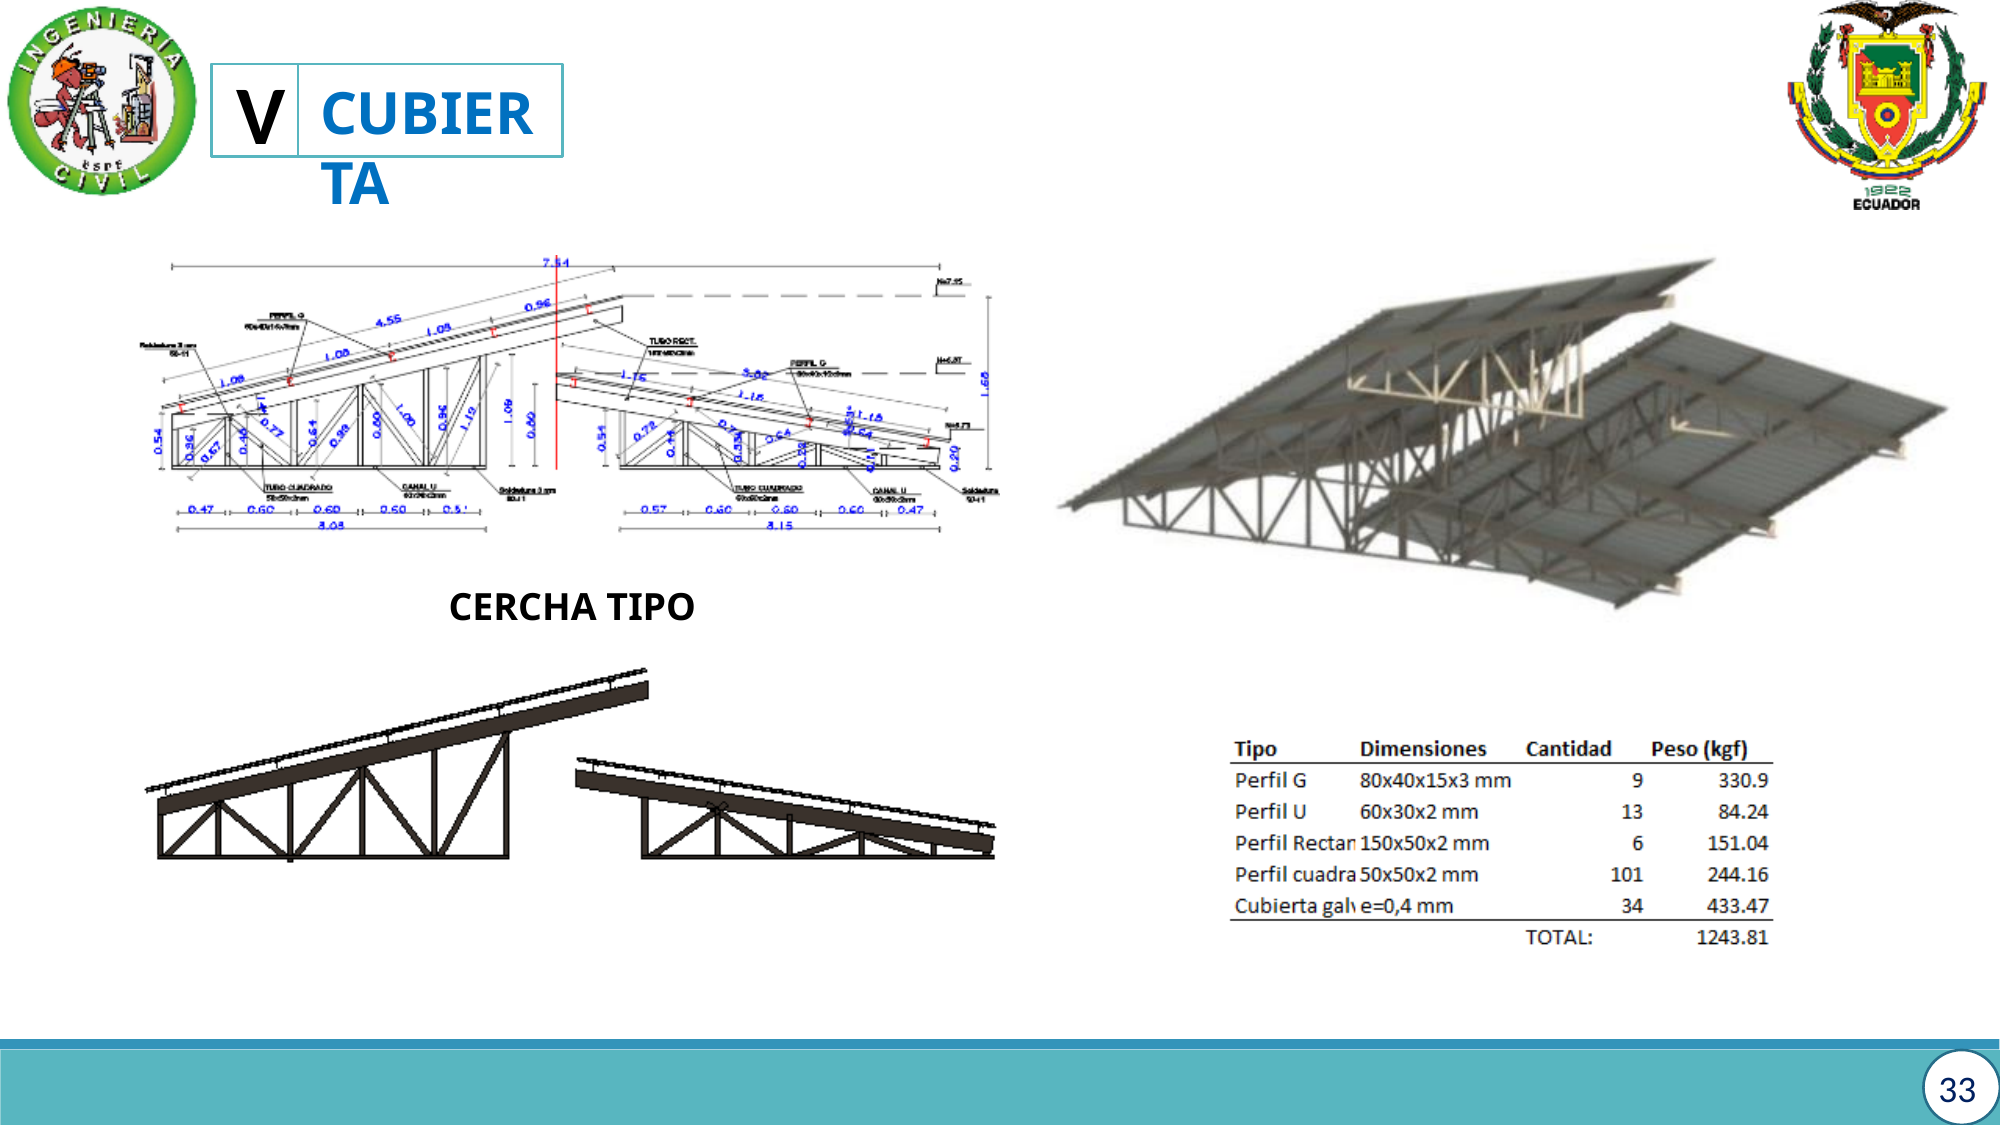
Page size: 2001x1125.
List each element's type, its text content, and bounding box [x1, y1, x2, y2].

picture [1209, 728, 1797, 955]
text_box 33 [1923, 1057, 2000, 1117]
text_box [351, 63, 564, 158]
picture [134, 0, 2000, 889]
text_box V [222, 9, 351, 170]
text_box CERCHA TIPO [433, 575, 963, 636]
text_box [1936, 1117, 1988, 1125]
picture [0, 0, 205, 205]
text_box [213, 63, 222, 158]
text_box [1937, 1048, 1987, 1057]
text_box CUBIERTA [305, 68, 563, 251]
